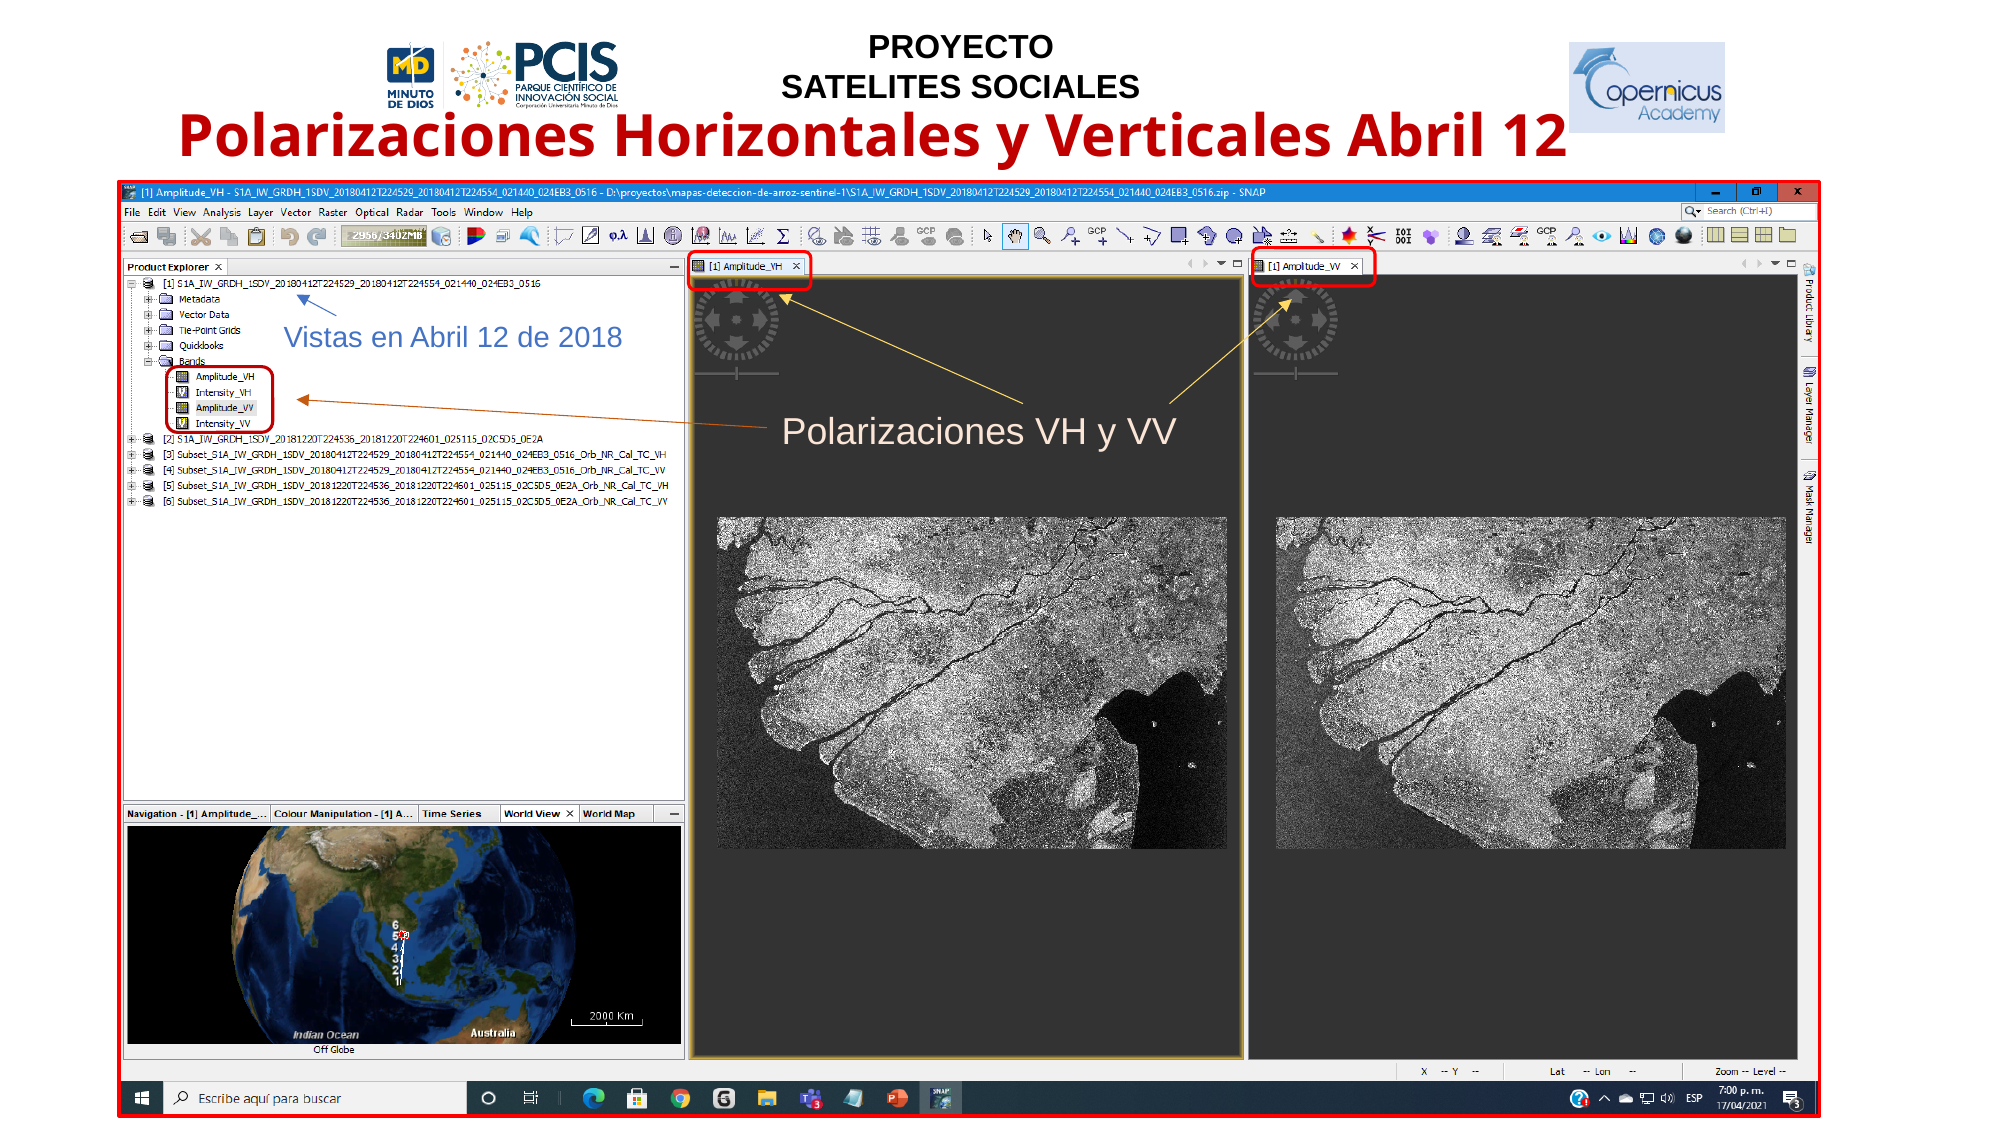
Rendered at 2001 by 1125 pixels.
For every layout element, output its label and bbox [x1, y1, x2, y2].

text_box [120, 18, 1819, 1115]
